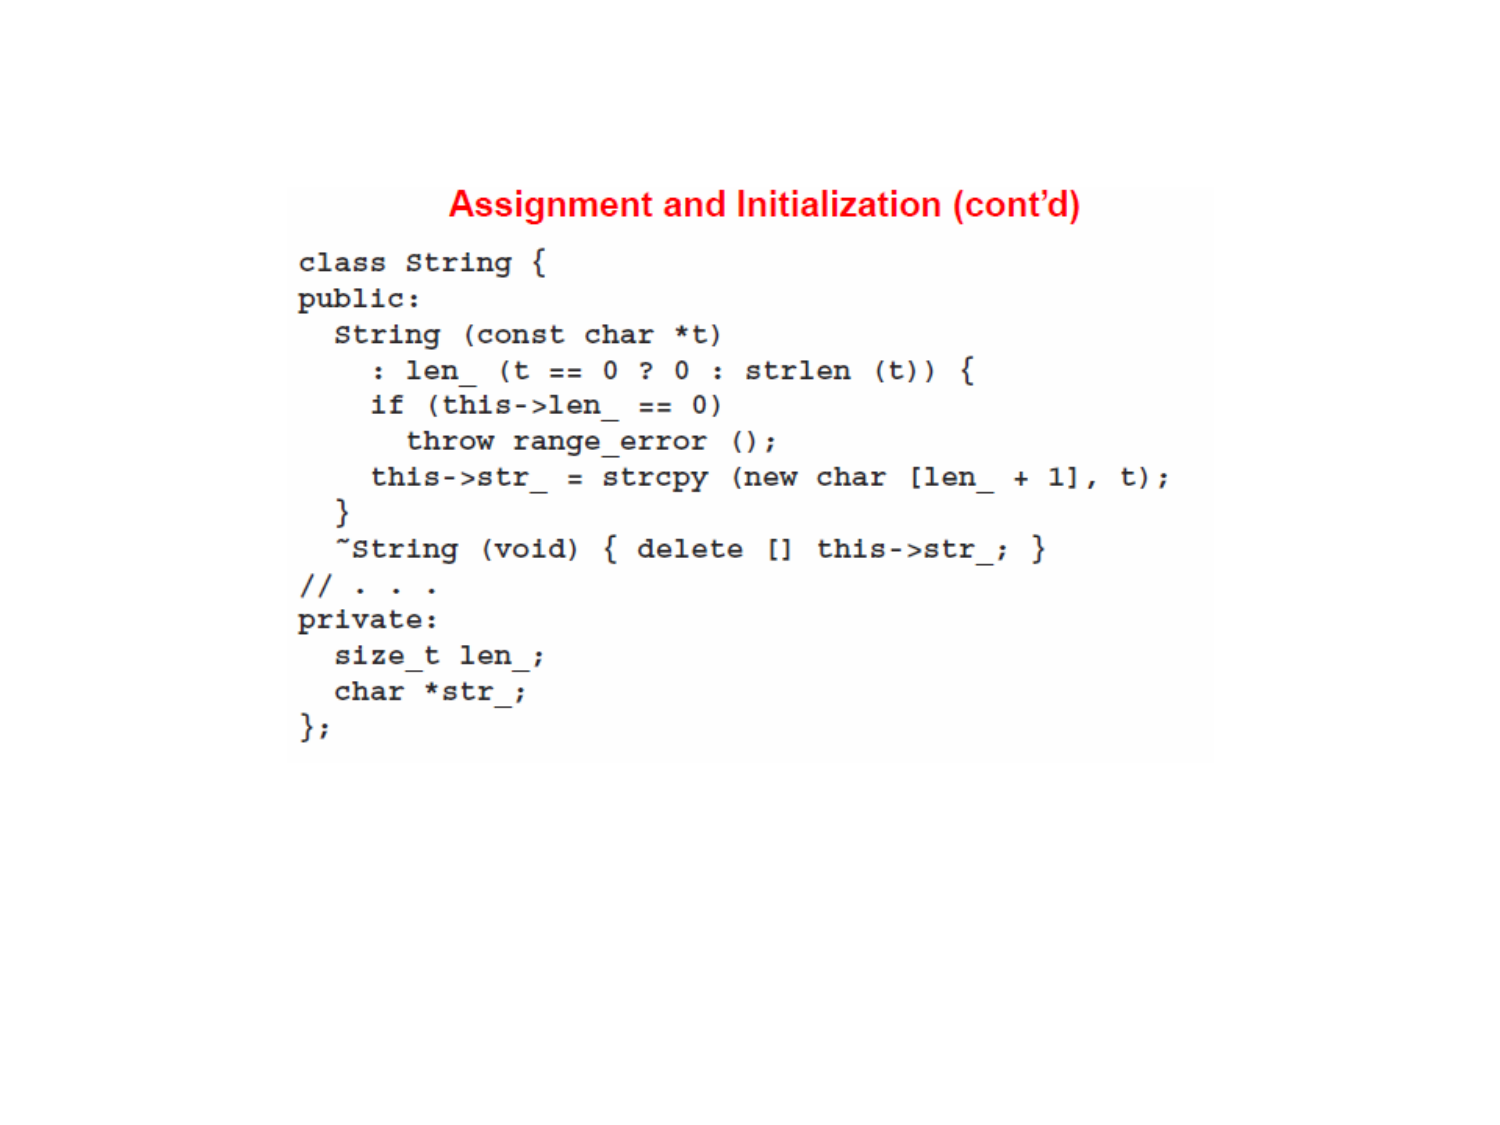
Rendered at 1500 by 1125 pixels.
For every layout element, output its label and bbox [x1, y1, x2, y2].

picture [287, 187, 1215, 763]
